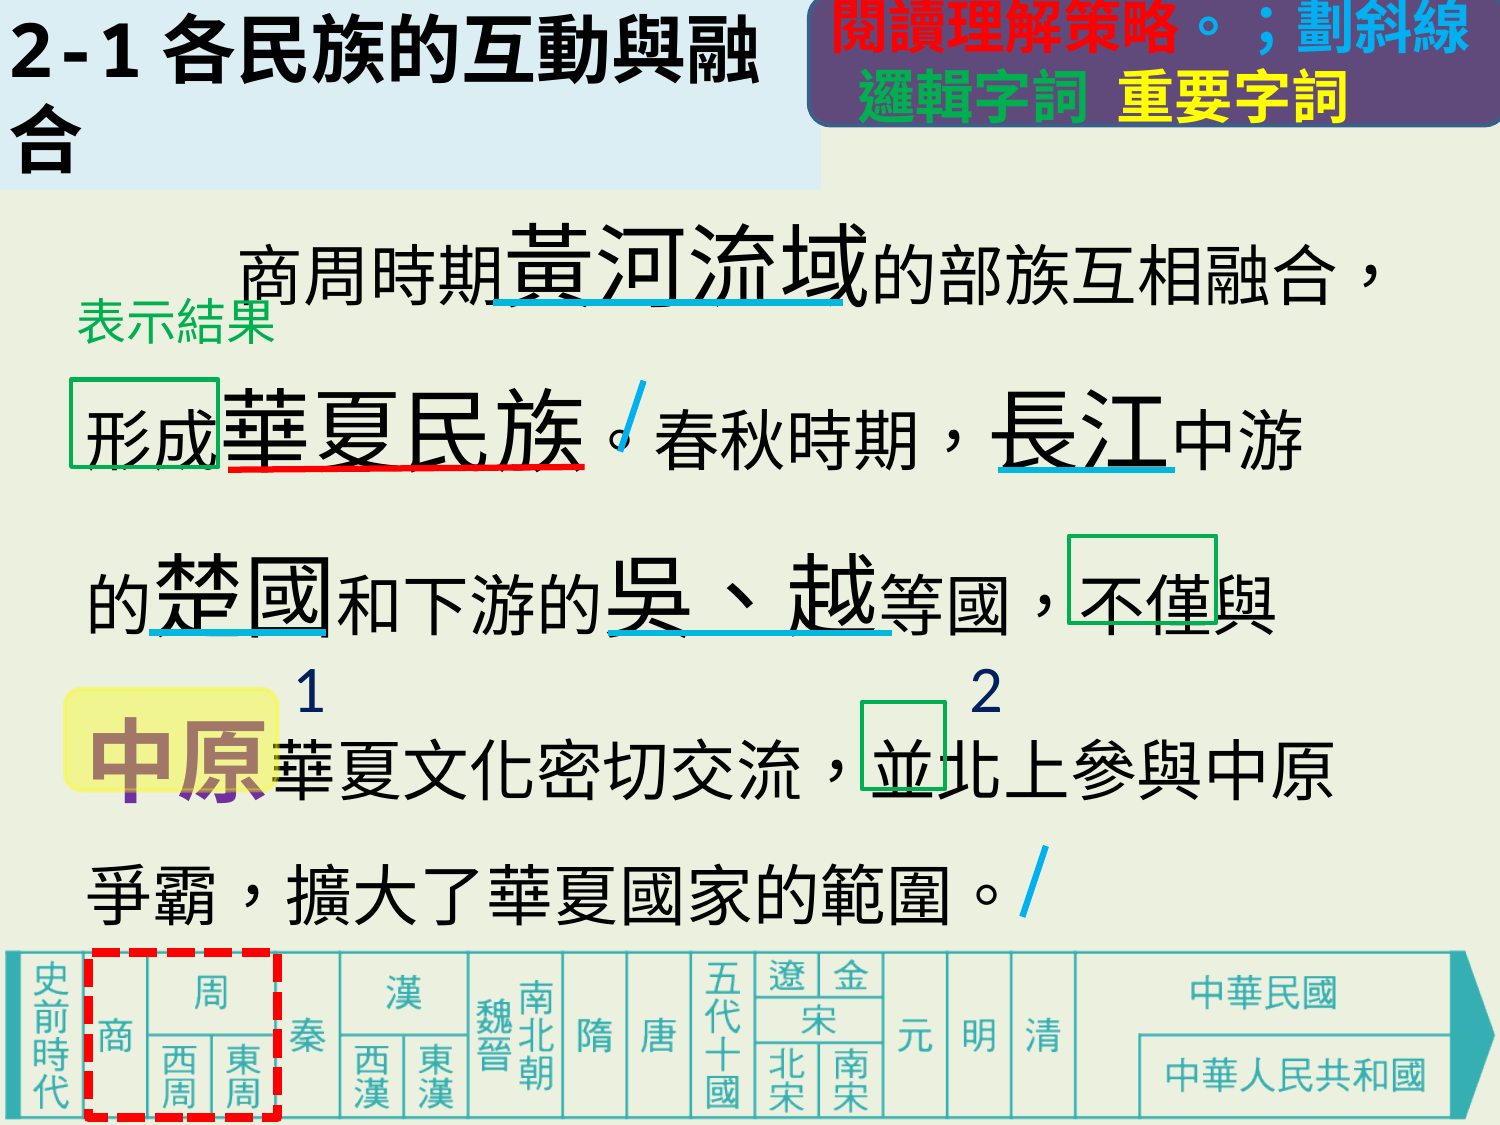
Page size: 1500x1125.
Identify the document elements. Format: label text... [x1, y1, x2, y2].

text_box 1 [277, 638, 396, 734]
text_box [1021, 845, 1047, 918]
text_box 2-1各民族的互動與融合 [0, 0, 821, 191]
text_box [62, 686, 280, 793]
text_box [860, 700, 947, 791]
text_box 表示結果 [61, 282, 326, 358]
picture [0, 936, 1500, 1125]
text_box 閱讀理解策略。；劃斜線 邏輯字詞 重要字詞 [806, 0, 1500, 128]
text_box [1067, 534, 1218, 625]
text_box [227, 466, 585, 470]
text_box [69, 377, 220, 469]
text_box 商周時期黃河流域的部族互相融合，形成華夏民族。春秋時期，長江中游的楚國和下游的吳、越等國，不僅與中原華夏文化密切交流，並北上參與中原爭霸，擴大了華夏國家的範圍。 [71, 146, 1374, 934]
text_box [619, 380, 644, 452]
text_box 2 [954, 638, 1073, 734]
